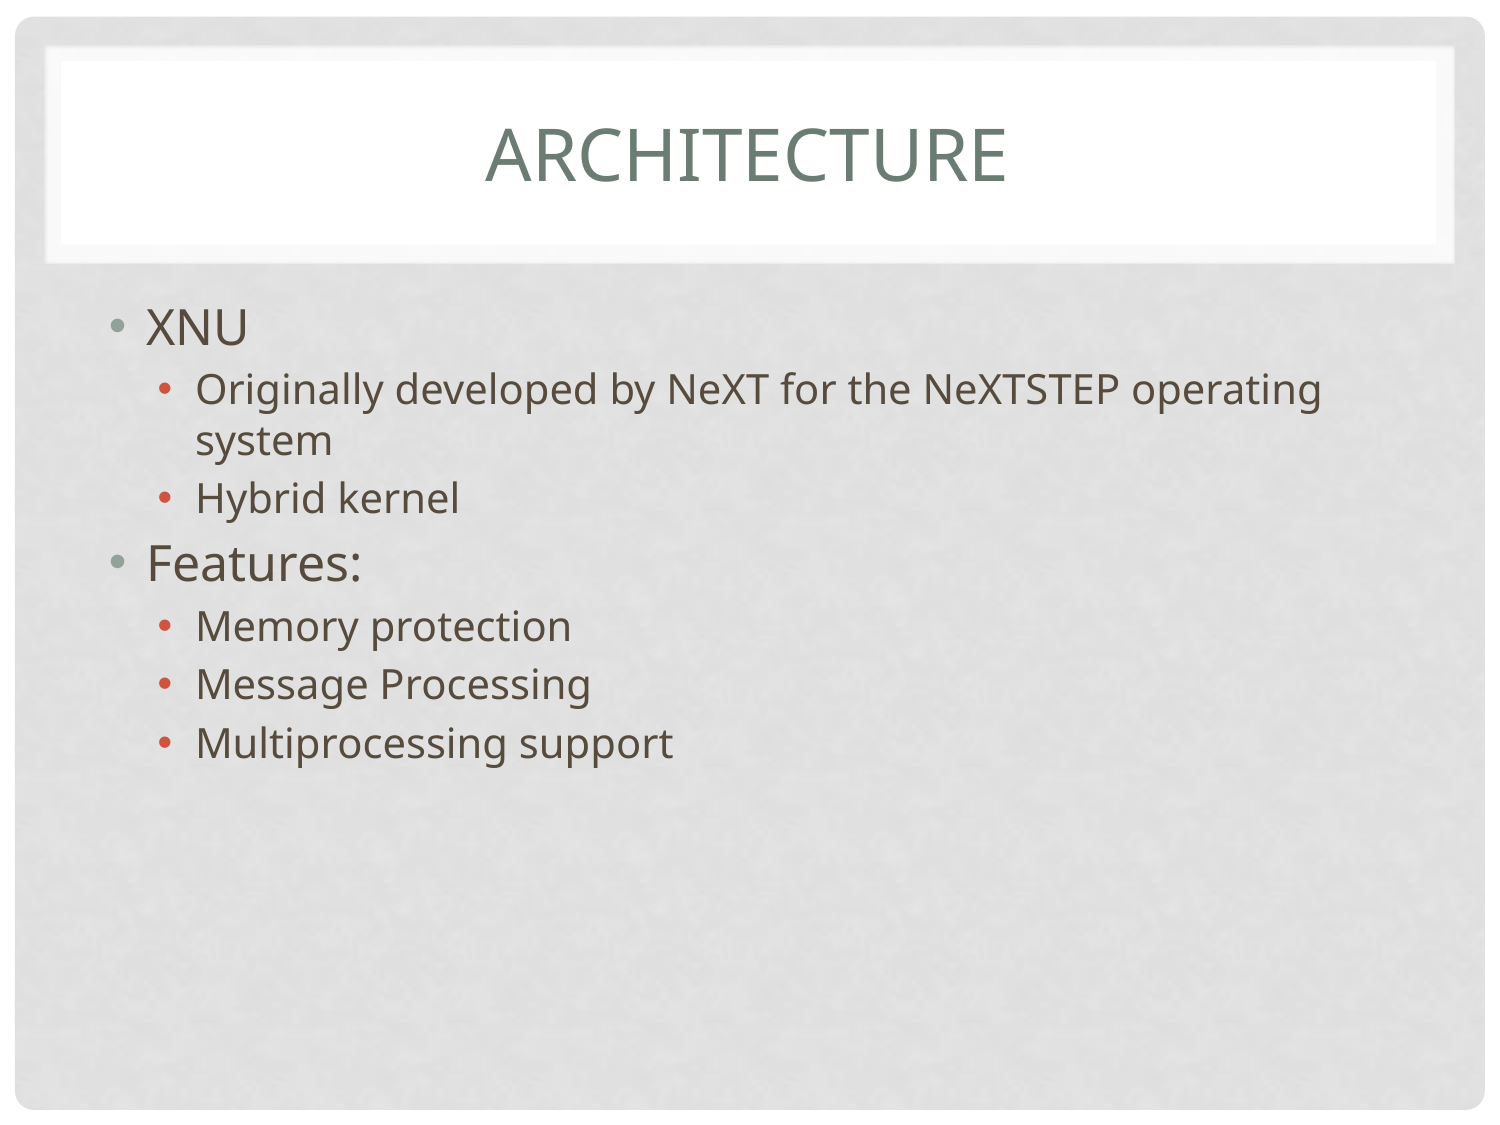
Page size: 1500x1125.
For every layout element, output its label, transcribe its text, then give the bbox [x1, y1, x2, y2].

list XNU Originally developed by NeXT for the NeXTSTEP operating system Hybrid kernel Features: Memory protection Message Processing Multiprocessing support [75, 287, 1425, 1005]
title Architecture [69, 66, 1425, 238]
